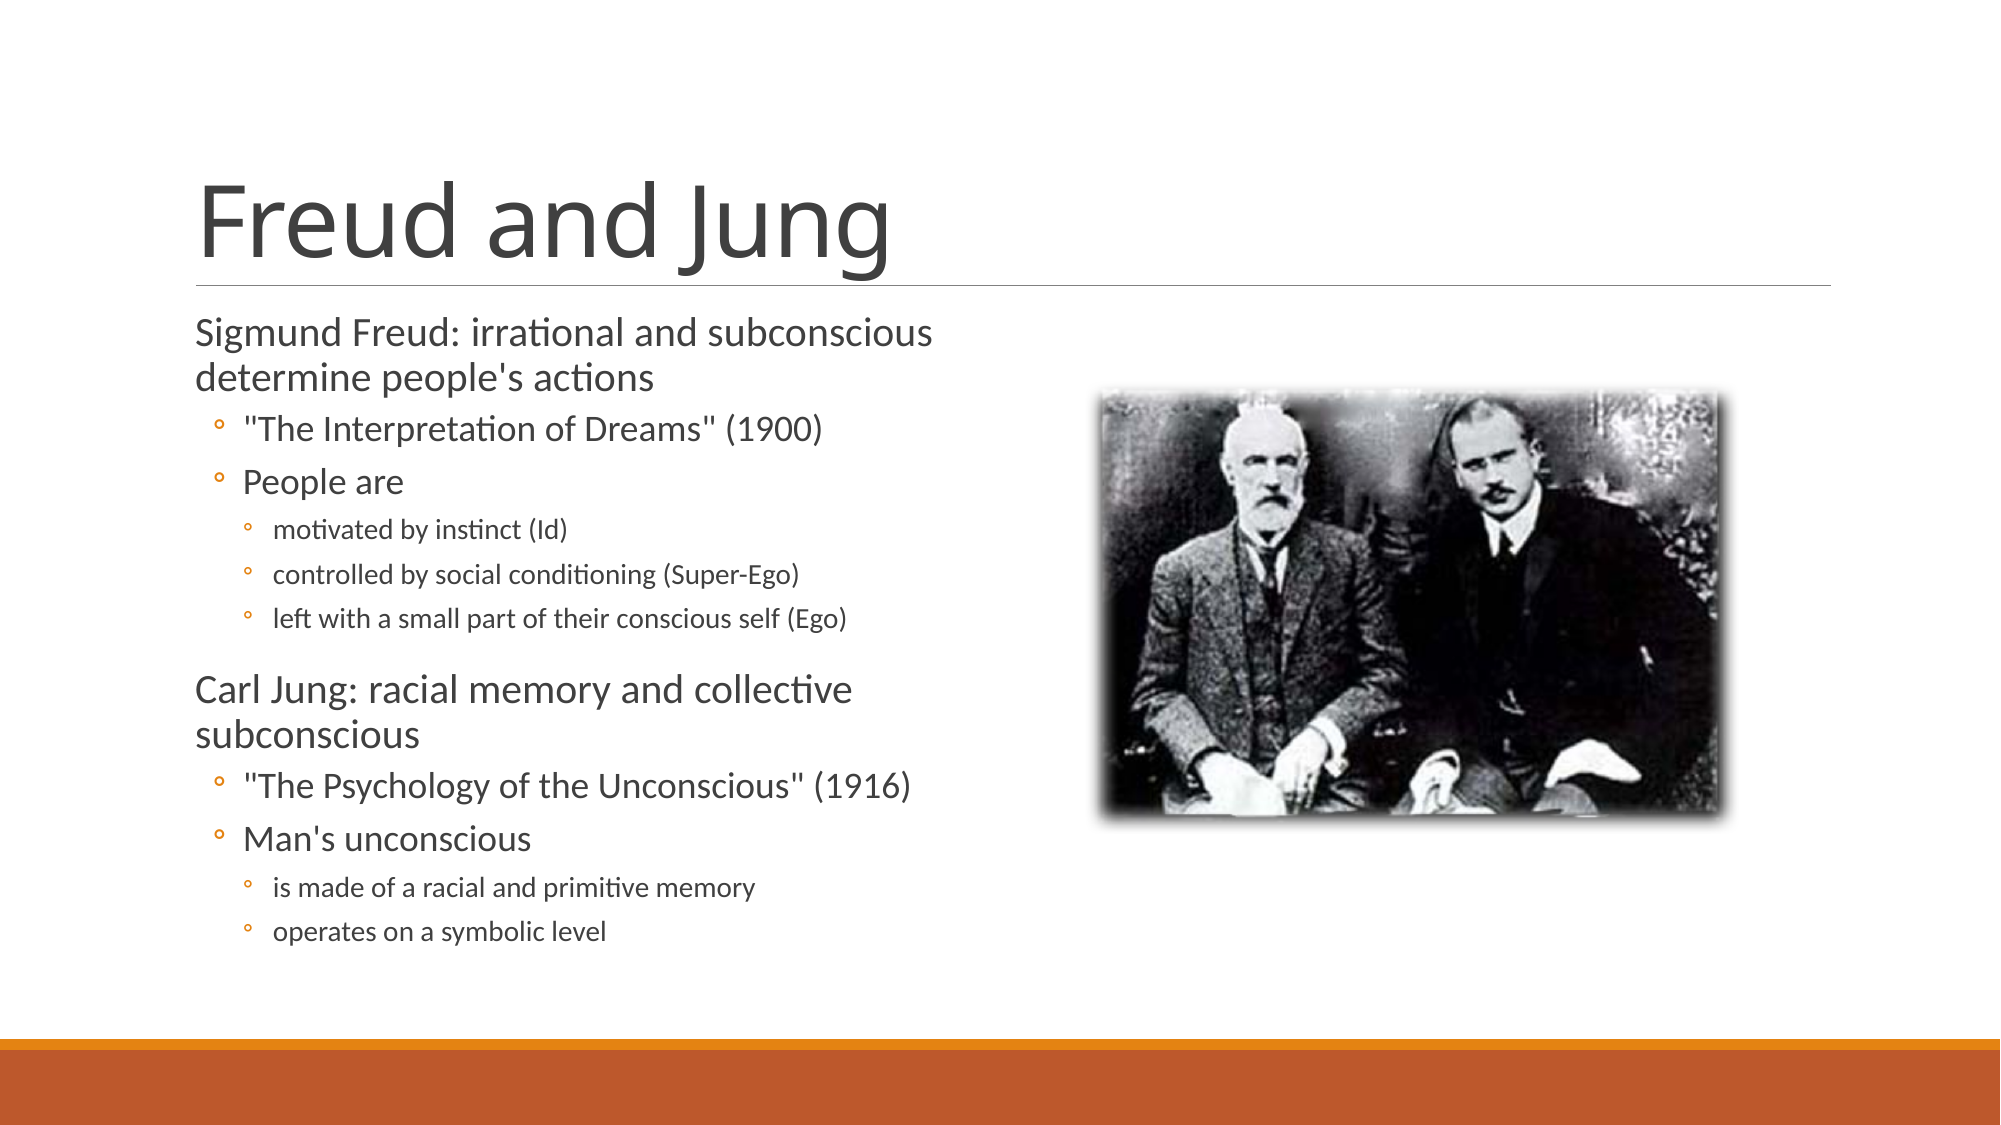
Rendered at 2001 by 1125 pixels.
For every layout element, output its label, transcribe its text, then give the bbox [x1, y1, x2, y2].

title Freud and Jung [180, 47, 1830, 285]
picture [1084, 380, 1740, 835]
list Sigmund Freud: irrational and subconscious determine people's actions "The Interpretation of Dreams" (1900) People are motivated by instinct (Id) controlled by social conditioning (Super-Ego) left with a small part of their conscious self (Ego) Carl Jung: racial memory and collective subconscious "The Psychology of the Unconscious" (1916) Man's unconscious is made of a racial and primitive memory operates on a symbolic level [179, 302, 1052, 963]
